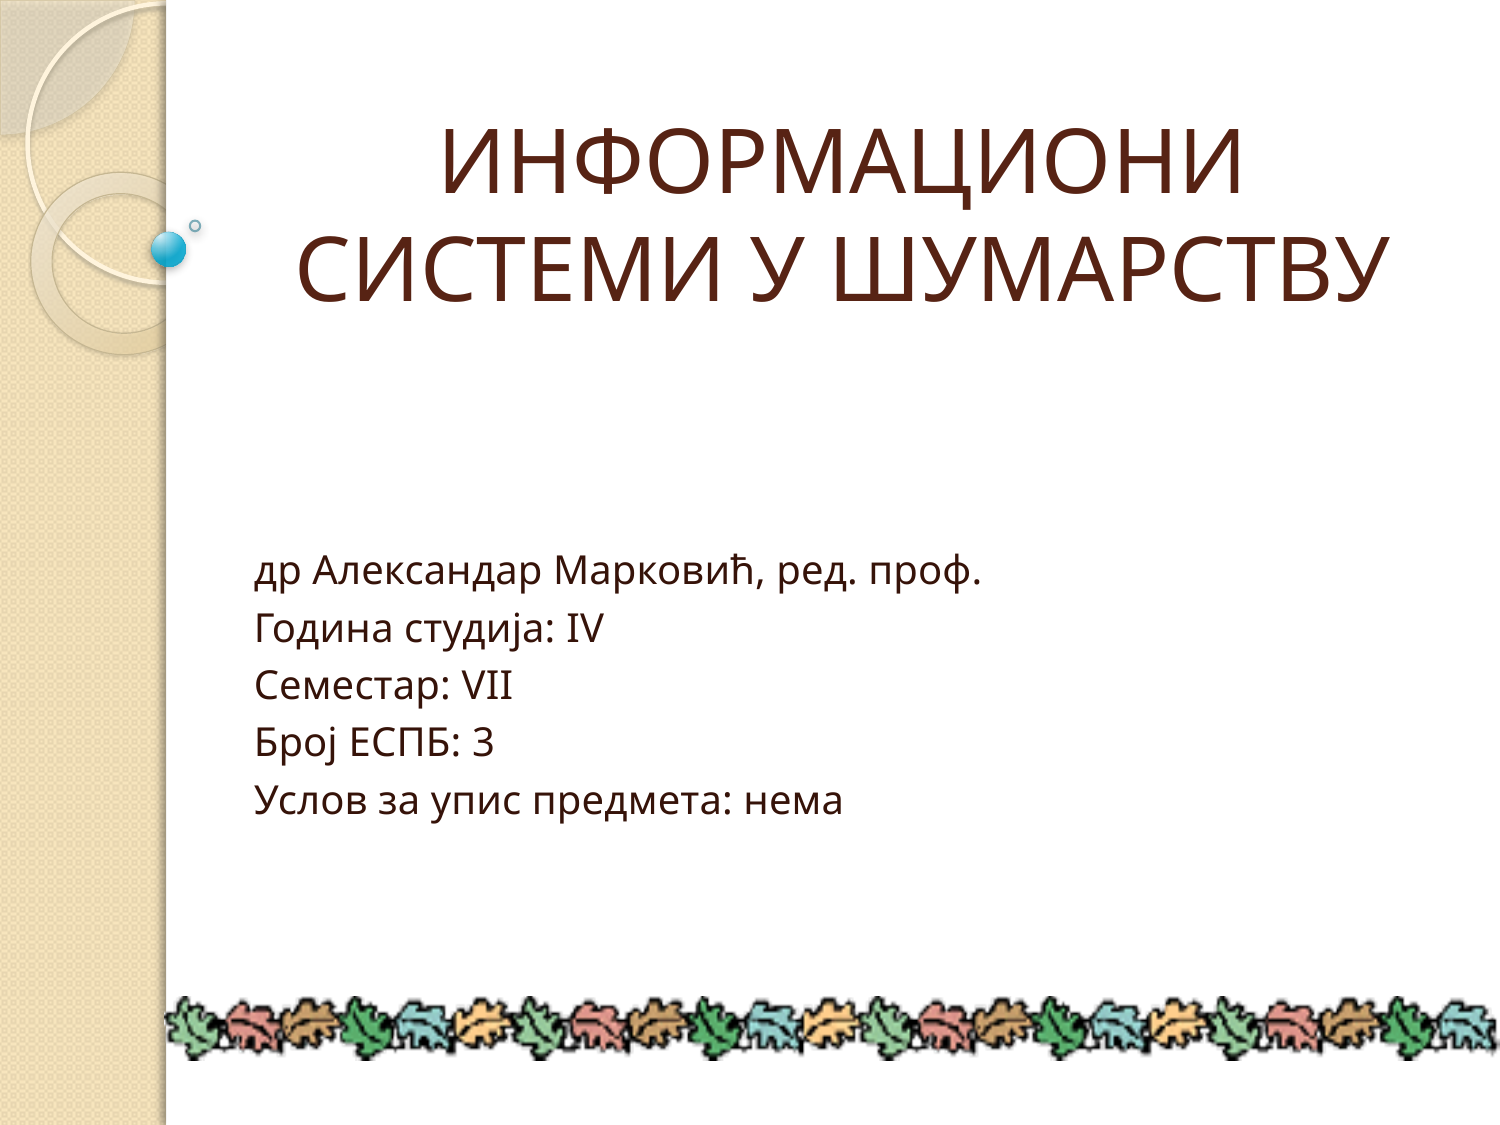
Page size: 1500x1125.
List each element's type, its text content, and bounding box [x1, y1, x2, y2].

title ИНФОРМАЦИОНИ СИСТЕМИ У ШУМАРСТВУ [234, 84, 1450, 327]
picture [163, 995, 1500, 1062]
subtitle др Александар Марковић, ред. проф. Година студија: IV Семестар: VII Број ЕСПБ: 3 Услов за упис предмета: нема [234, 544, 1451, 833]
